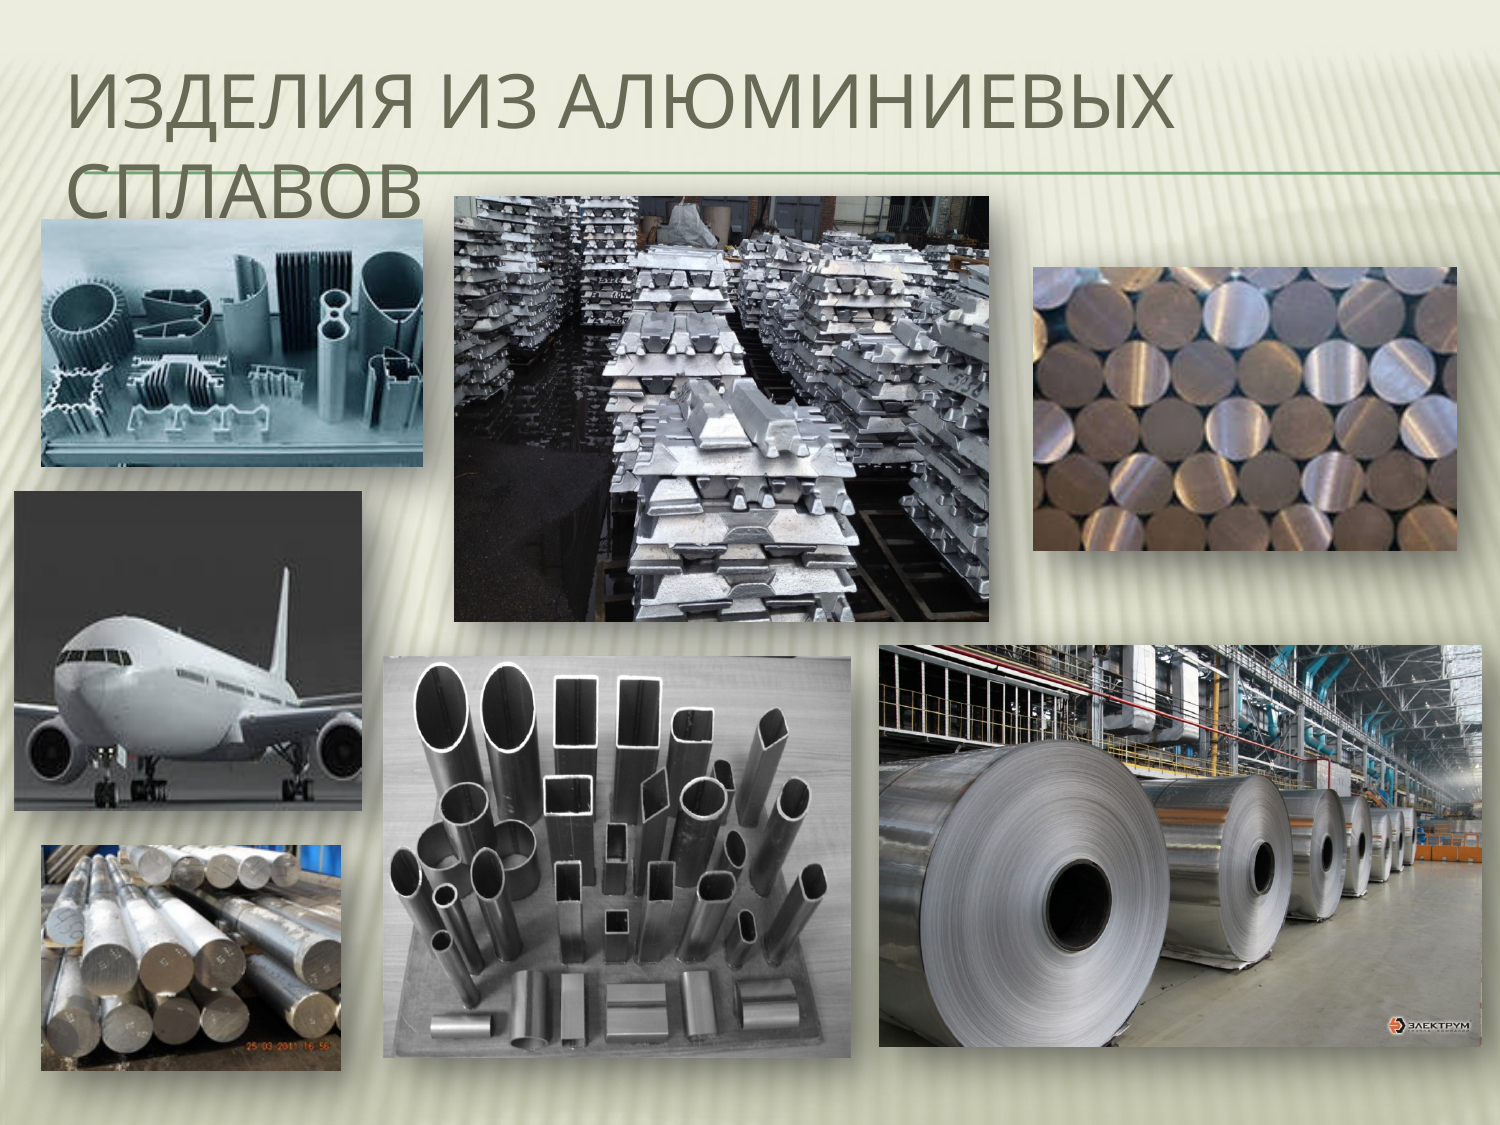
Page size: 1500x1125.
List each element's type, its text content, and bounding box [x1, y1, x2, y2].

picture [1033, 266, 1458, 551]
picture [40, 219, 423, 467]
picture [879, 644, 1482, 1047]
picture [40, 845, 341, 1071]
title Изделия из алюминиевых сплавов [50, 75, 1475, 213]
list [13, 491, 362, 811]
picture [383, 656, 851, 1058]
picture [454, 195, 989, 622]
